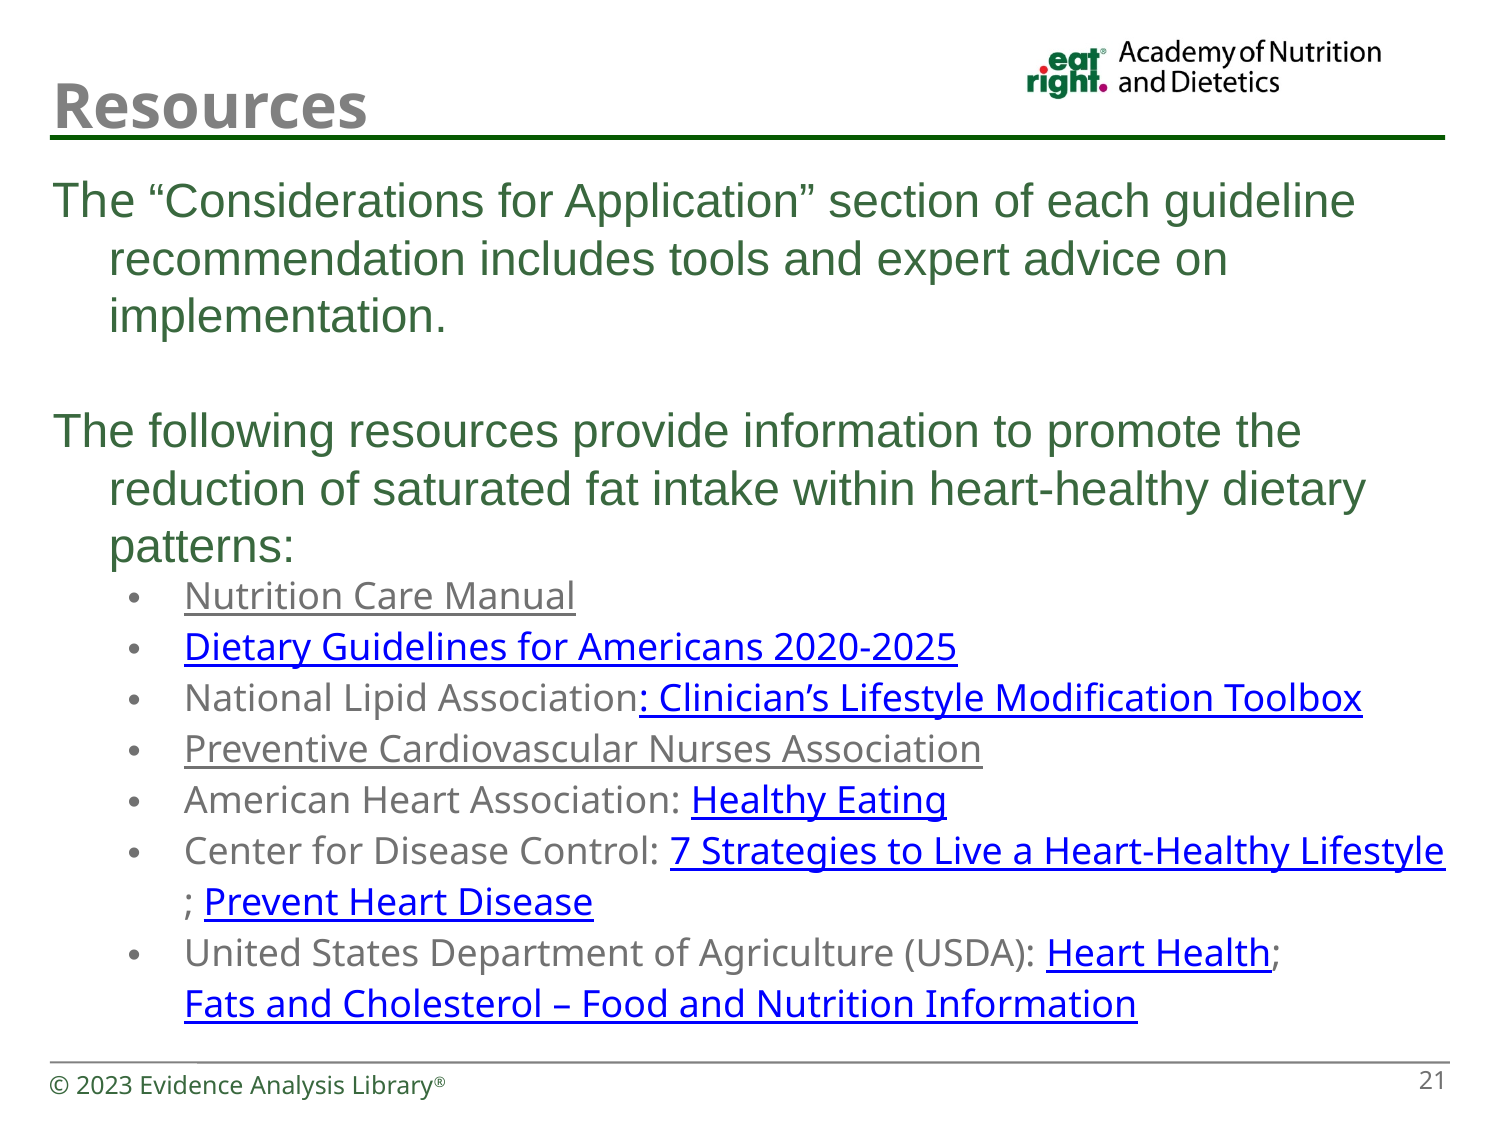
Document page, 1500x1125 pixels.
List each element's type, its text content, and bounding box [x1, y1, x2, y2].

title Resources [37, 57, 1388, 150]
slide_number 21 [1112, 1062, 1463, 1100]
text_box © 2023 Evidence Analysis Library® [34, 1062, 461, 1108]
list The “Considerations for Application” section of each guideline recommendation includes tools and expert advice on implementation. The following resources provide information to promote the reduction of saturated fat intake within heart-healthy dietary patterns: Nutrition Care Manual Dietary Guidelines for Americans 2020-2025 National Lipid Association: Clinician’s Lifestyle Modification Toolbox Preventive Cardiovascular Nurses Association American Heart Association: Healthy Eating Center for Disease Control: 7 Strategies to Live a Heart-Healthy Lifestyle; Prevent Heart Disease United States Department of Agriculture (USDA): Heart Health; Fats and Cholesterol – Food and Nutrition Information [37, 162, 1463, 1050]
picture [1025, 37, 1382, 57]
